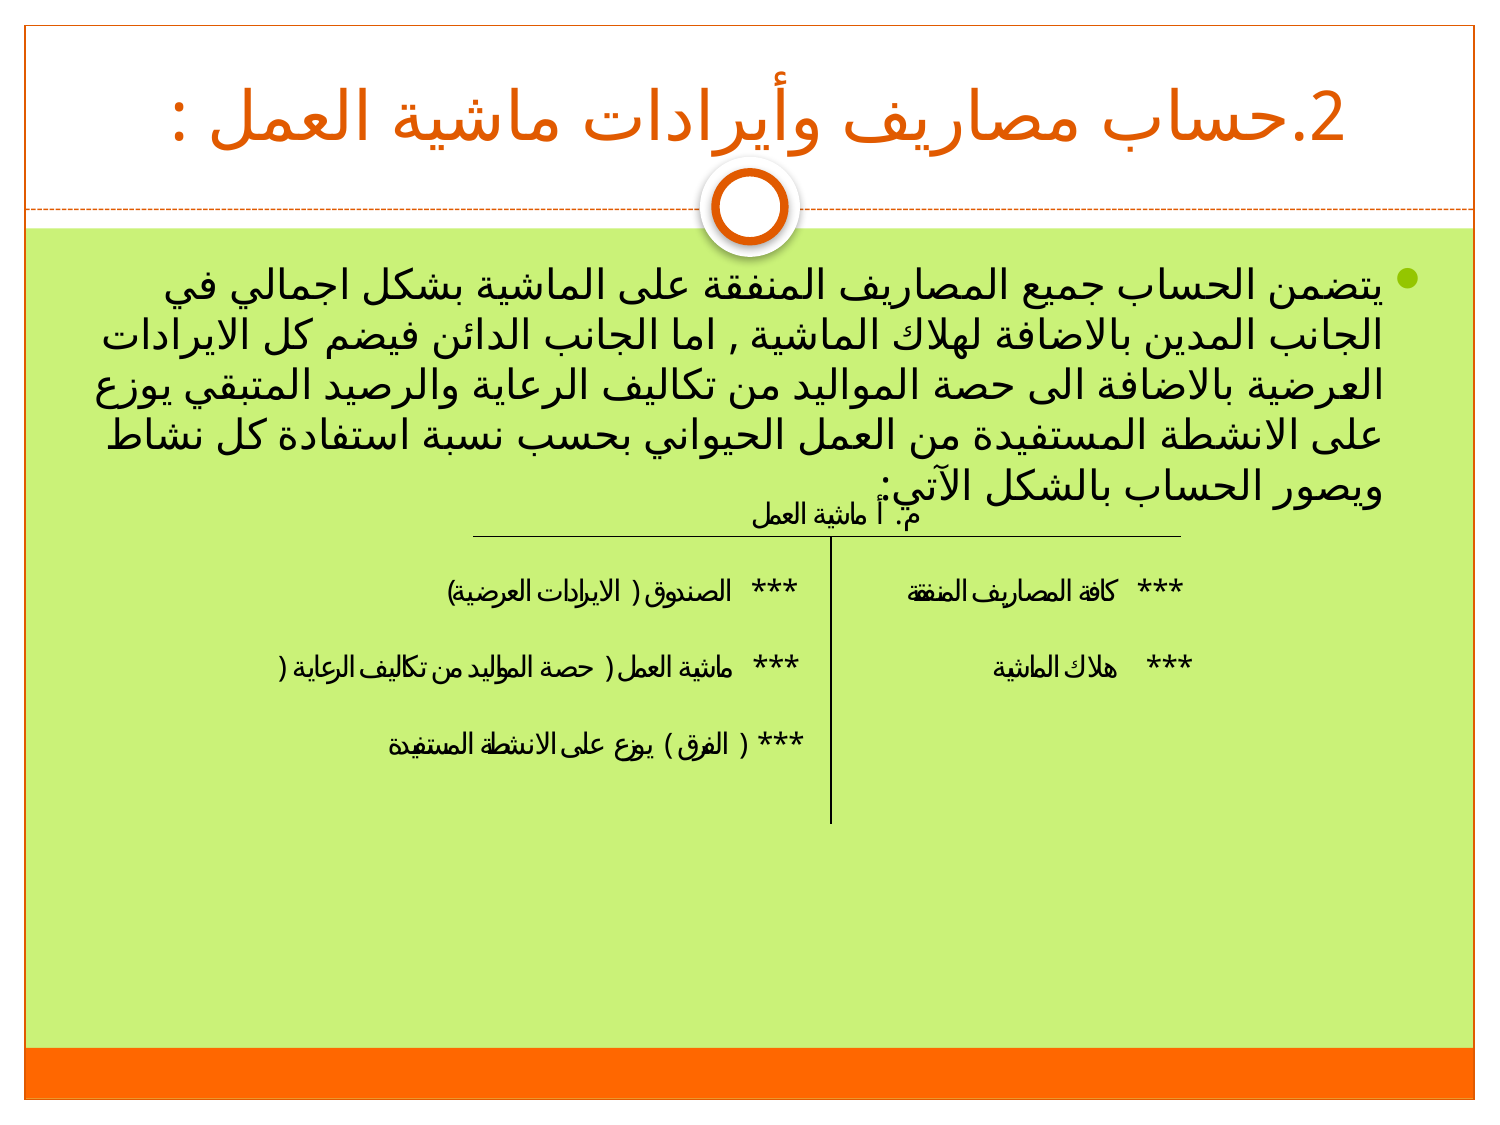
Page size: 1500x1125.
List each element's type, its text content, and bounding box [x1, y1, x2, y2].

picture [243, 491, 1260, 875]
title 2.حساب مصاريف وأيرادات ماشية العمل : [49, 37, 1450, 162]
list يتضمن الحساب جميع المصاريف المنفقة على الماشية بشكل اجمالي في الجانب المدين بالاضافة لهلاك الماشية , اما الجانب الدائن فيضم كل الايرادات العرضية بالاضافة الى حصة المواليد من تكاليف الرعاية والرصيد المتبقي يوزع على الانشطة المستفيدة من العمل الحيواني بحسب نسبة استفادة كل نشاط ويصور الحساب بالشكل الآتي: [49, 250, 1445, 1001]
